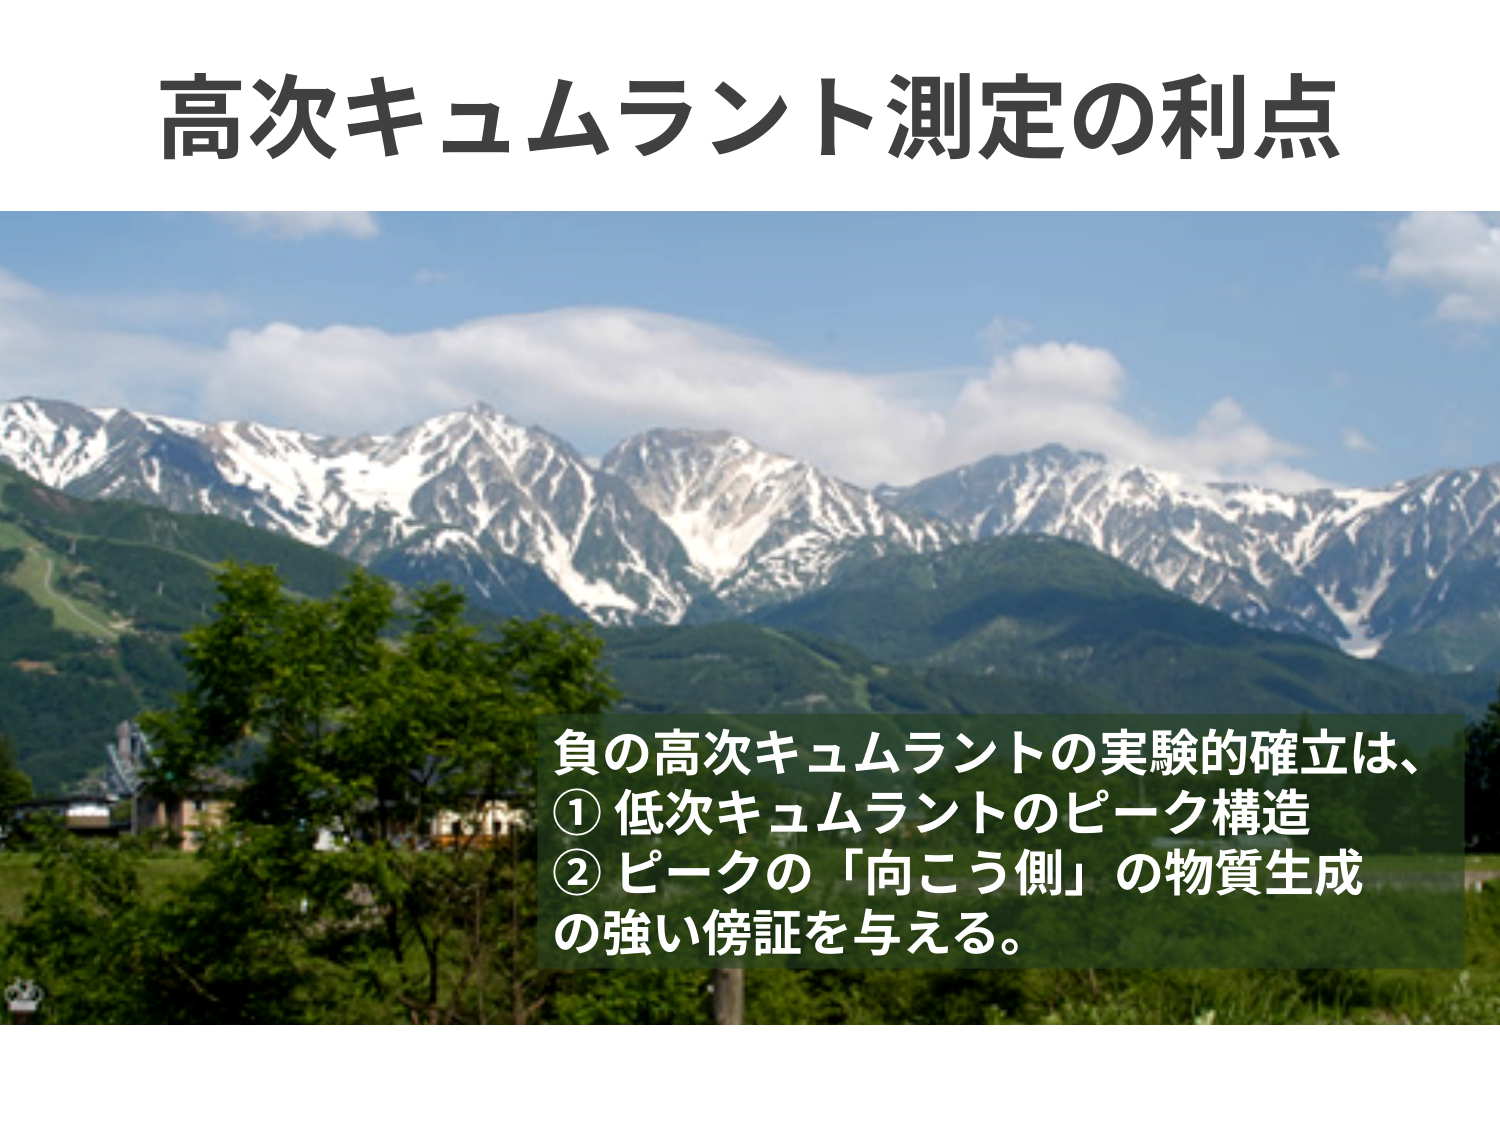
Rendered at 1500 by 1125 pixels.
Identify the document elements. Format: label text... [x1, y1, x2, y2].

title 高次キュムラント測定の利点 [75, 20, 1425, 209]
picture [0, 210, 1500, 1026]
